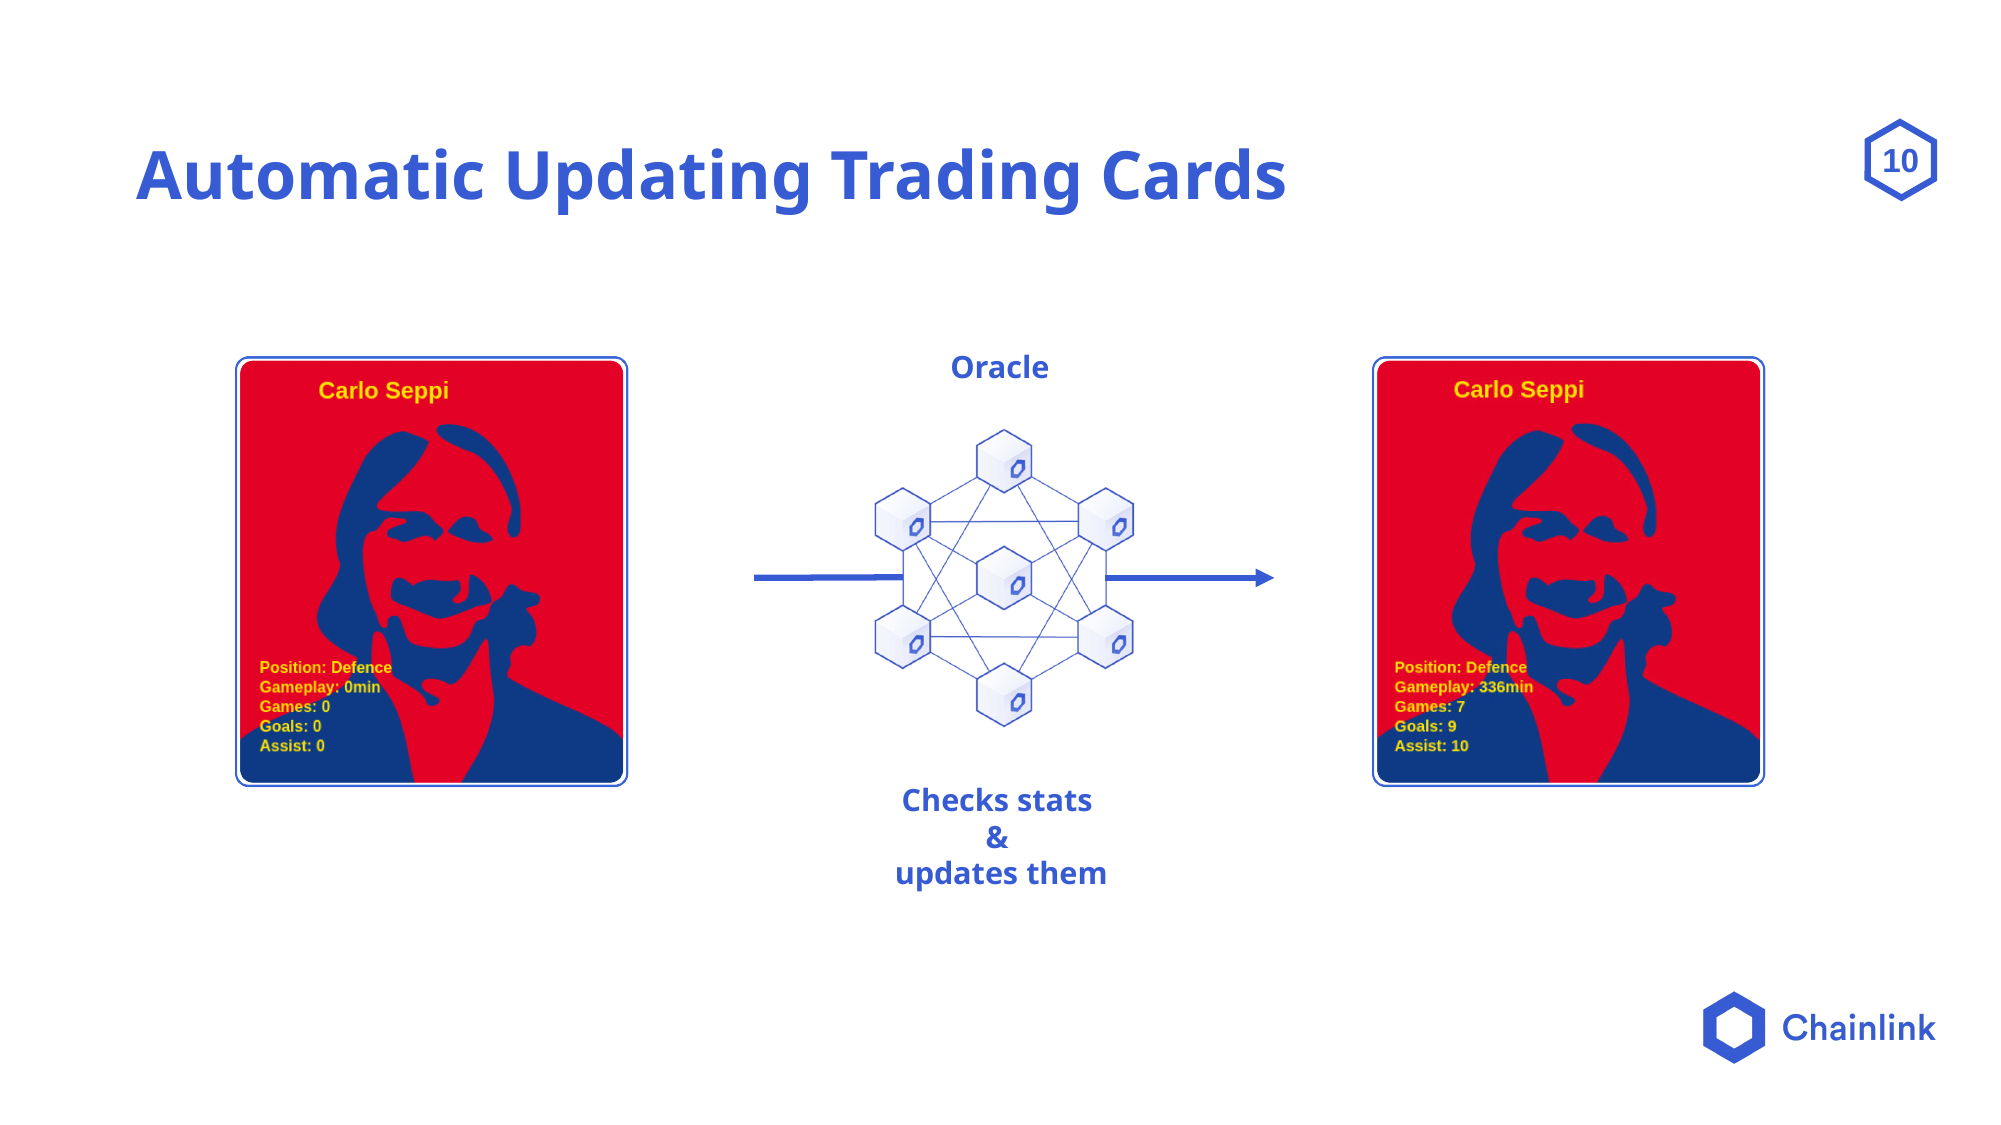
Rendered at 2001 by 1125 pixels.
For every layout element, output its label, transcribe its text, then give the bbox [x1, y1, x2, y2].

text_box [1880, 120, 1920, 132]
picture [0, 222, 2000, 921]
text_box 10 [1856, 132, 1945, 187]
text_box [1880, 187, 1923, 199]
picture [1703, 991, 1936, 1064]
text_box Automatic Updating Trading Cards [116, 100, 1382, 198]
